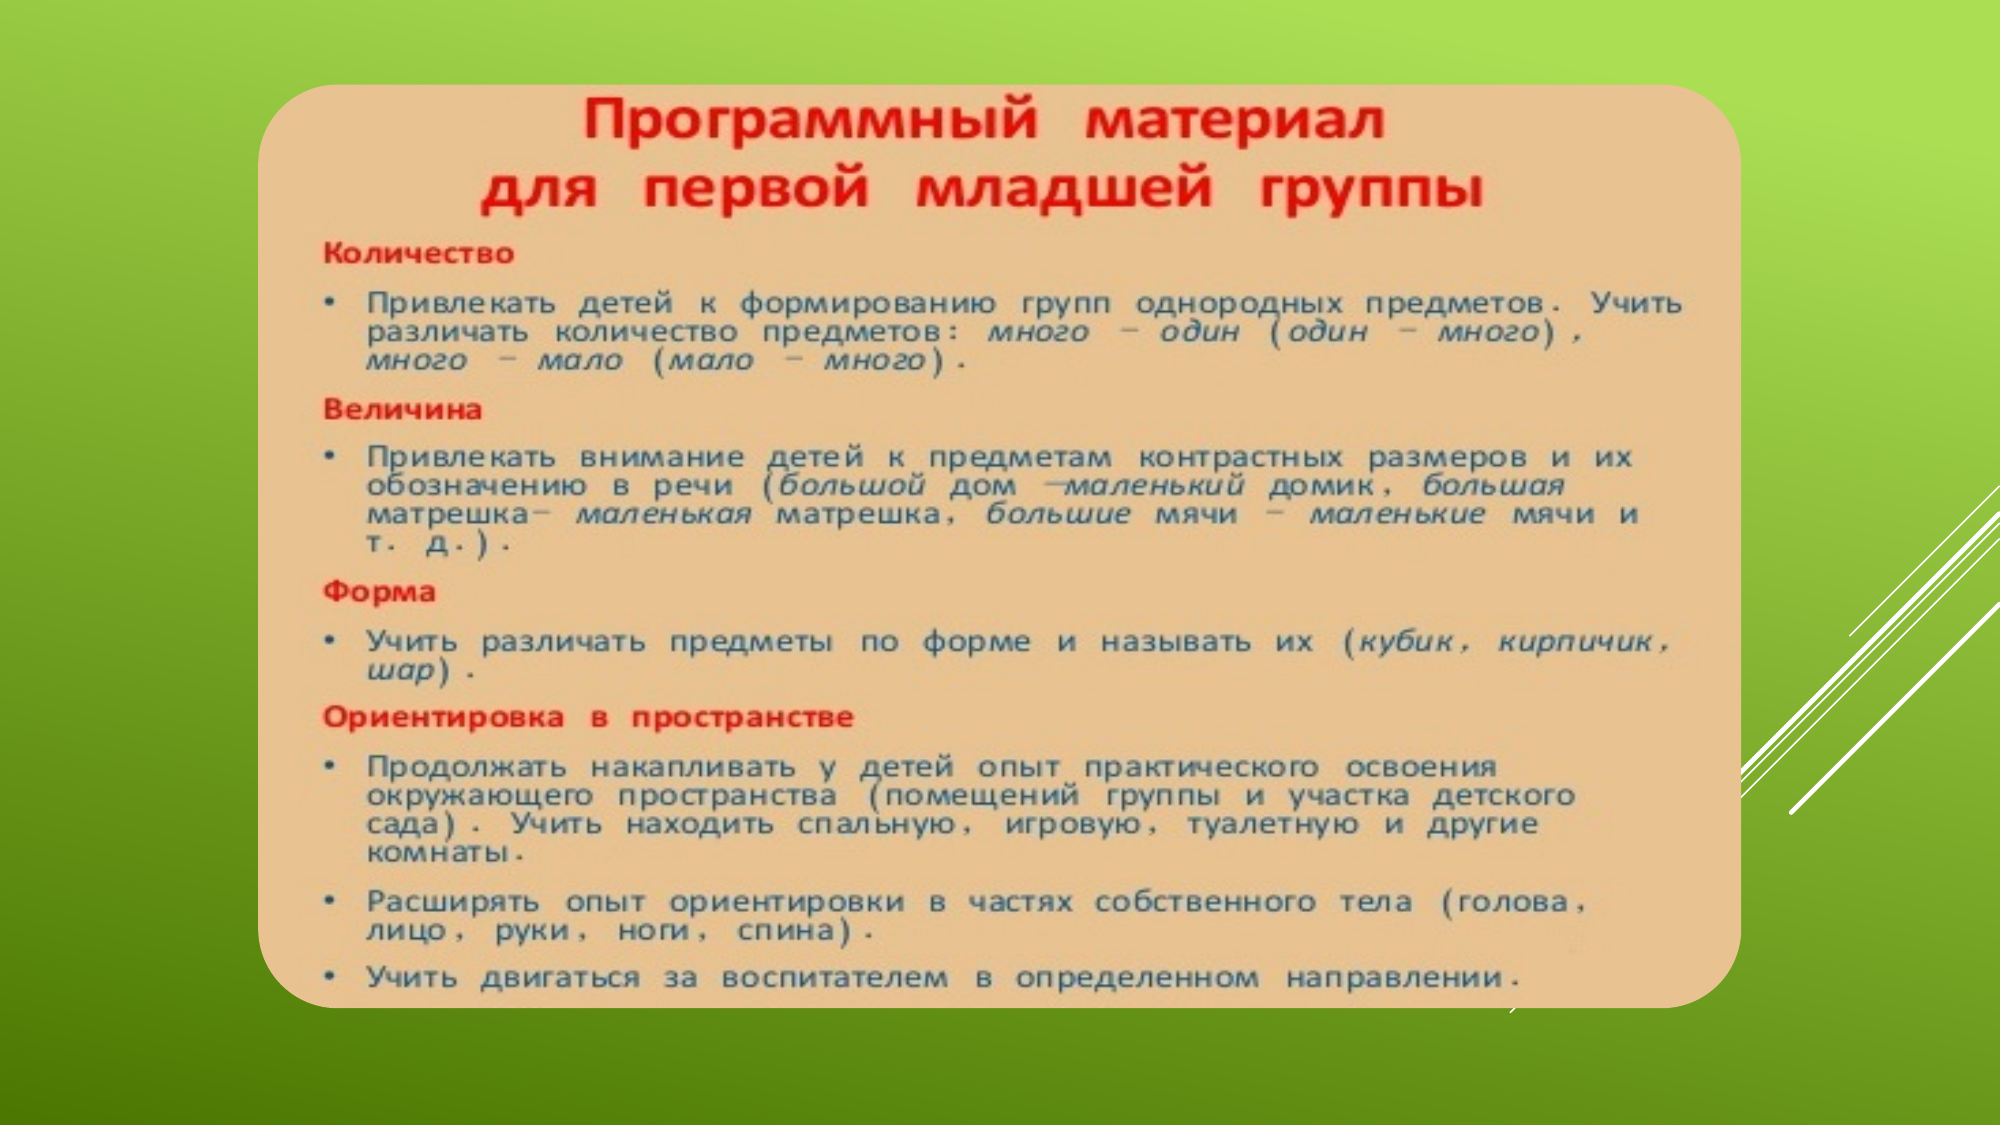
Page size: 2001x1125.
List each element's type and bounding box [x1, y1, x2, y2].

picture [257, 84, 1742, 1009]
